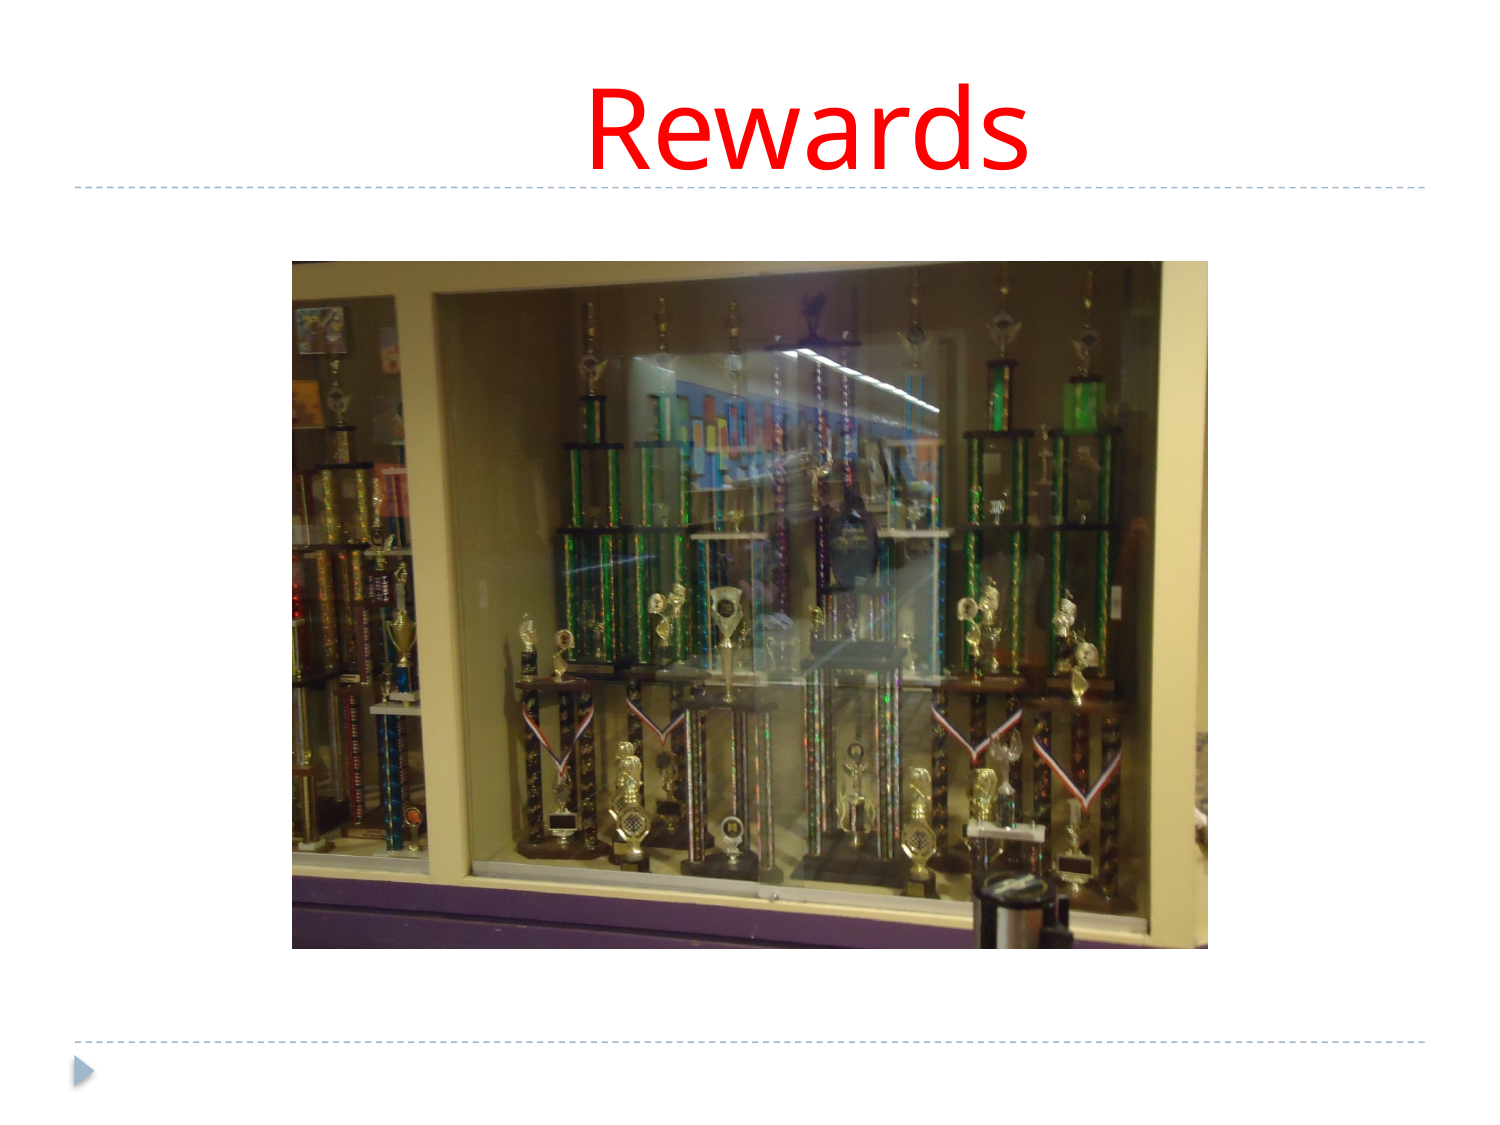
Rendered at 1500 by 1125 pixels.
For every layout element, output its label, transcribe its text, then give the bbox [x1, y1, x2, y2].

title Rewards [70, 46, 1421, 200]
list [291, 260, 1209, 949]
